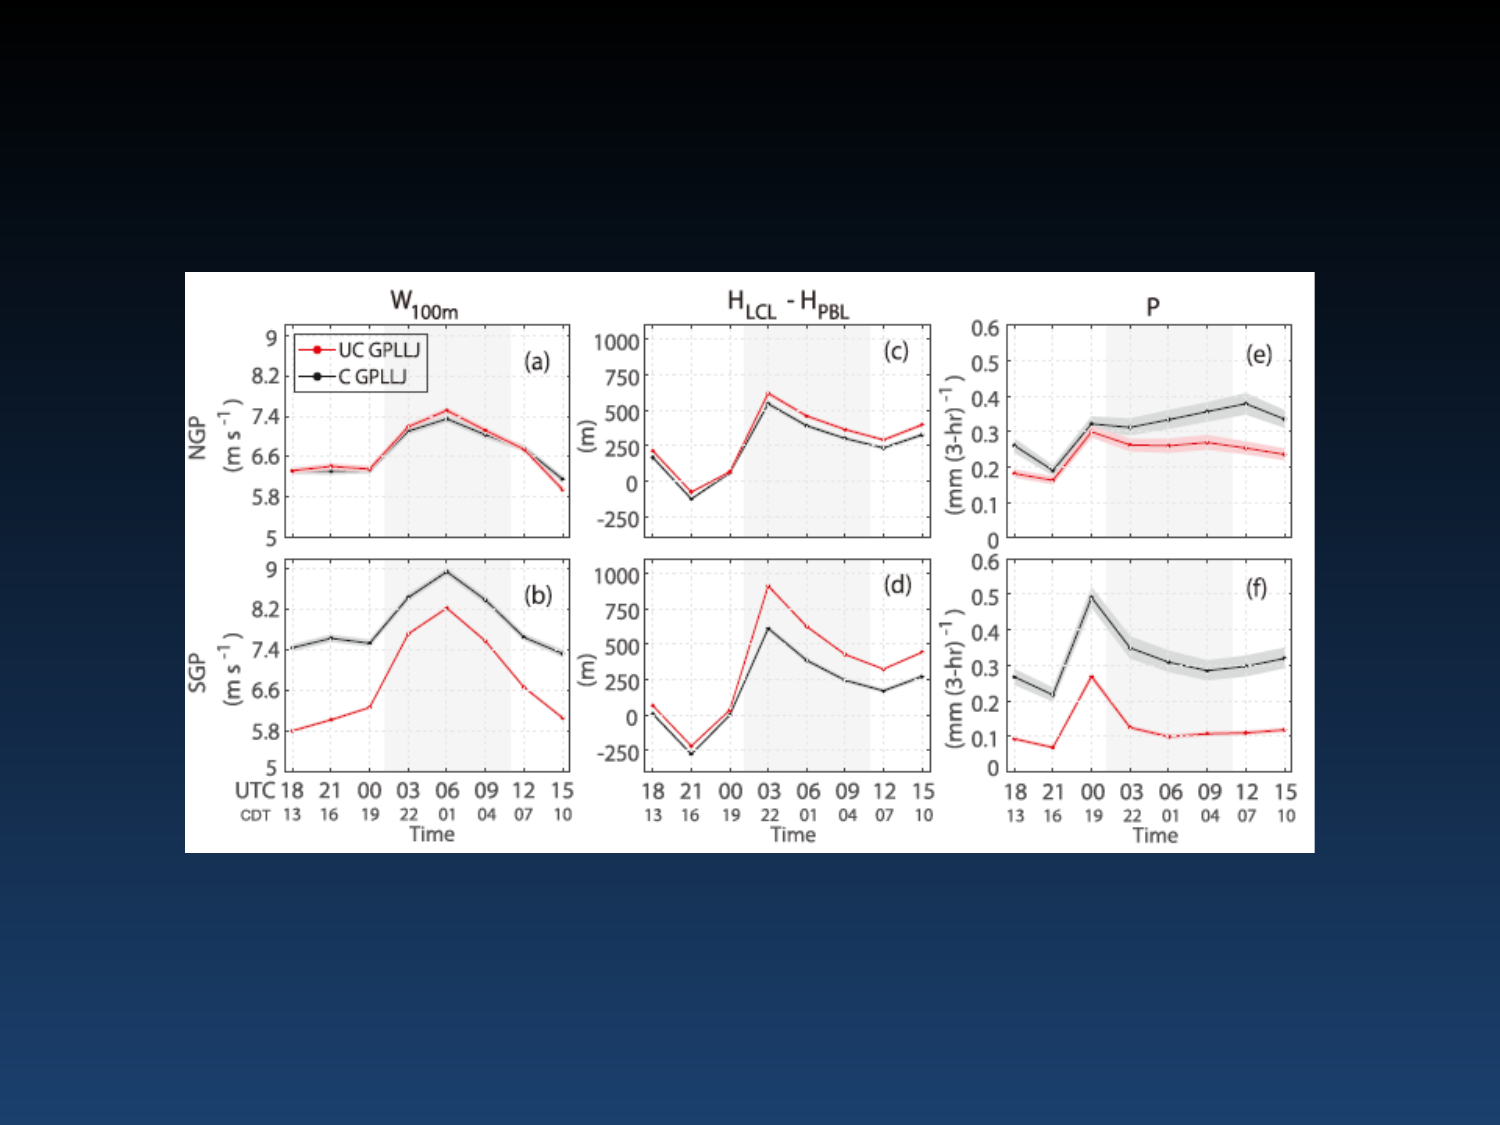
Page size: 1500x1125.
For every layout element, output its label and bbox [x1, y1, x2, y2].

picture [184, 272, 1315, 853]
